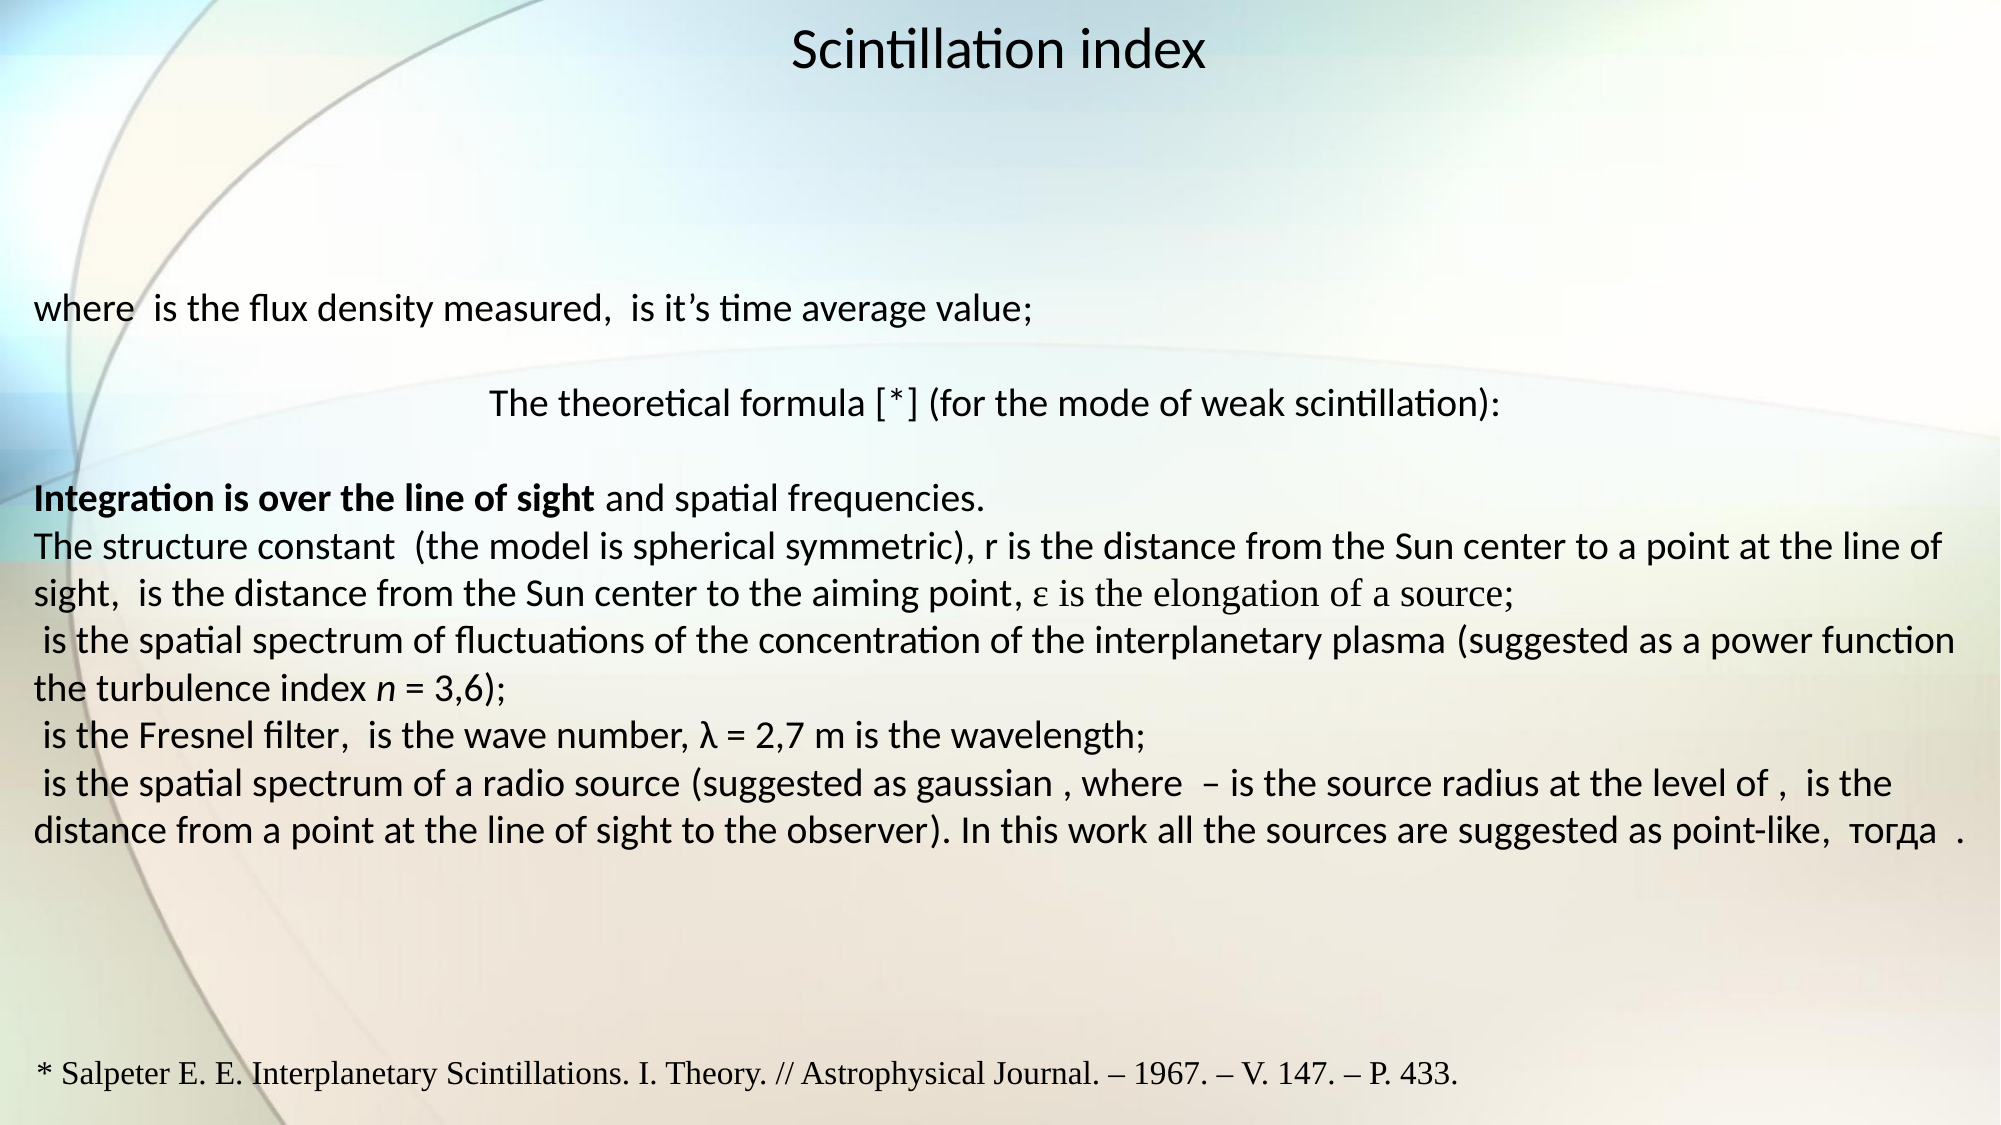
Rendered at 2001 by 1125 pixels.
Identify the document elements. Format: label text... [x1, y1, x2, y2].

text_box Scintillation index [776, 2, 1223, 88]
picture [0, 0, 2001, 1125]
text_box * Salpeter E. E. Interplanetary Scintillations. I. Theory. // Astrophysical Journal. – 1967. – V. 147. – P. 433. [17, 1043, 1481, 1099]
